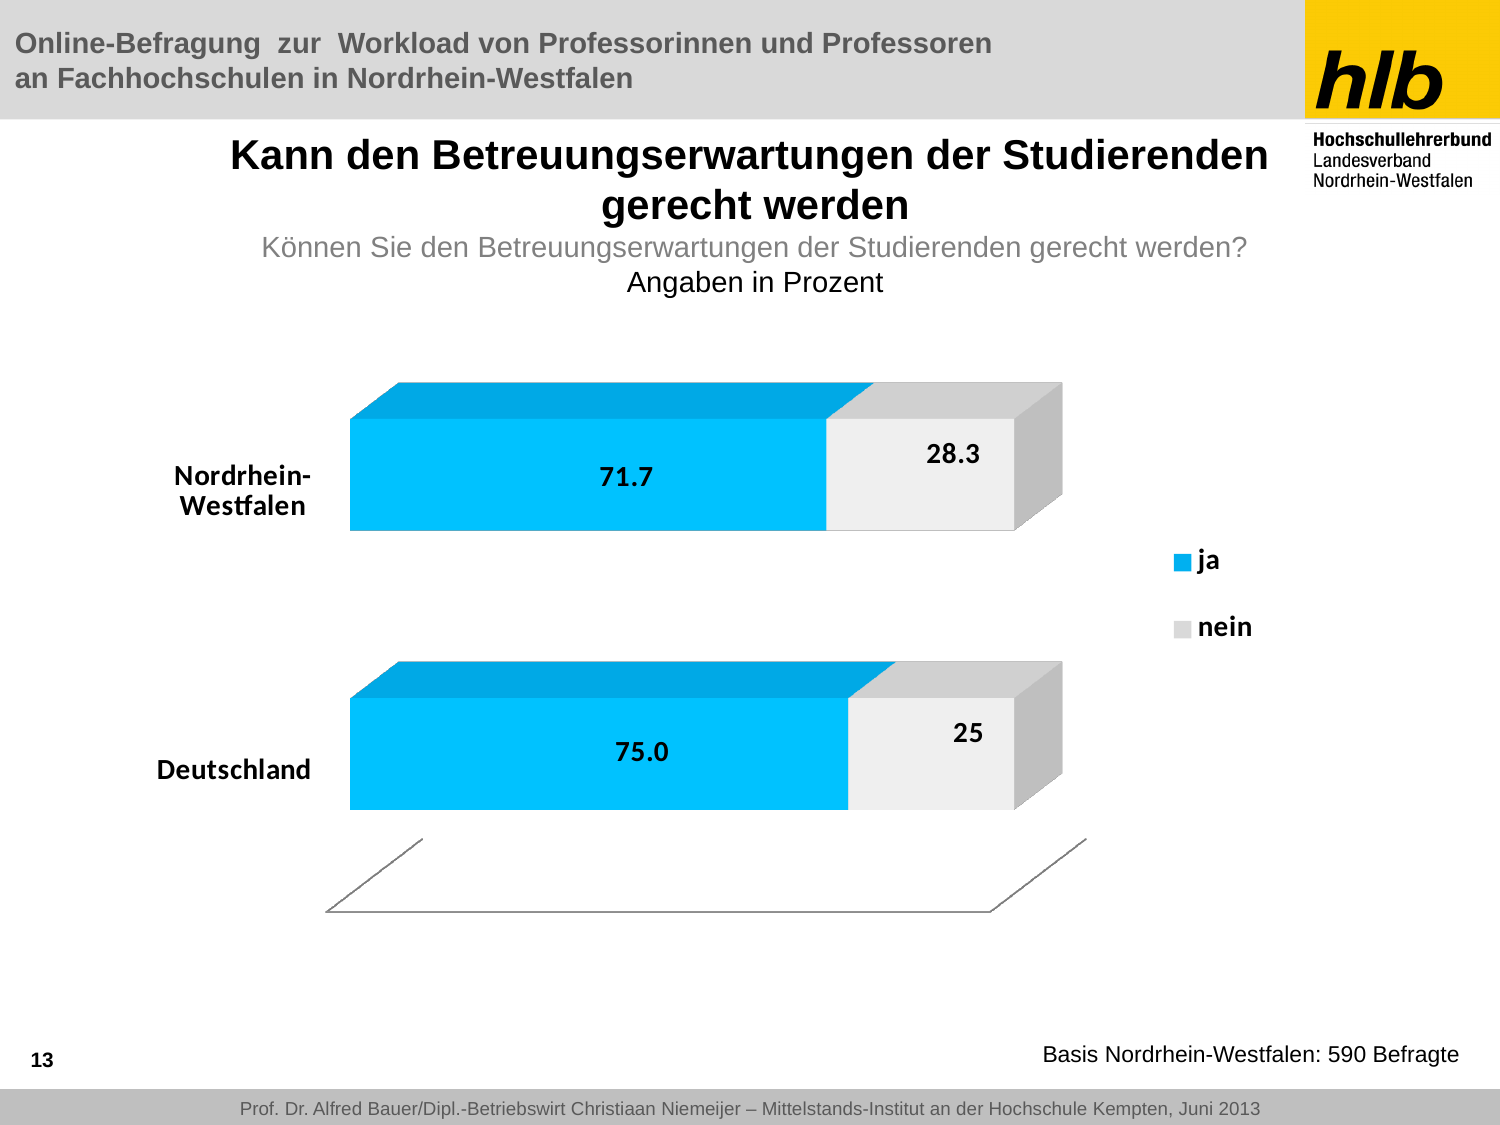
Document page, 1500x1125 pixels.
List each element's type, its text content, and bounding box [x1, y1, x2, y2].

text_box Basis Nordrhein-Westfalen: 590 Befragte [966, 1031, 1475, 1074]
picture [1305, 0, 1500, 195]
chart [102, 182, 1405, 999]
slide_number 13 [15, 1029, 366, 1089]
title Kann den Betreuungserwartungen der Studierenden gerecht werden Können Sie den Betreuungserwartungen der Studierenden gerecht werden? Angaben in Prozent [59, 162, 1452, 264]
